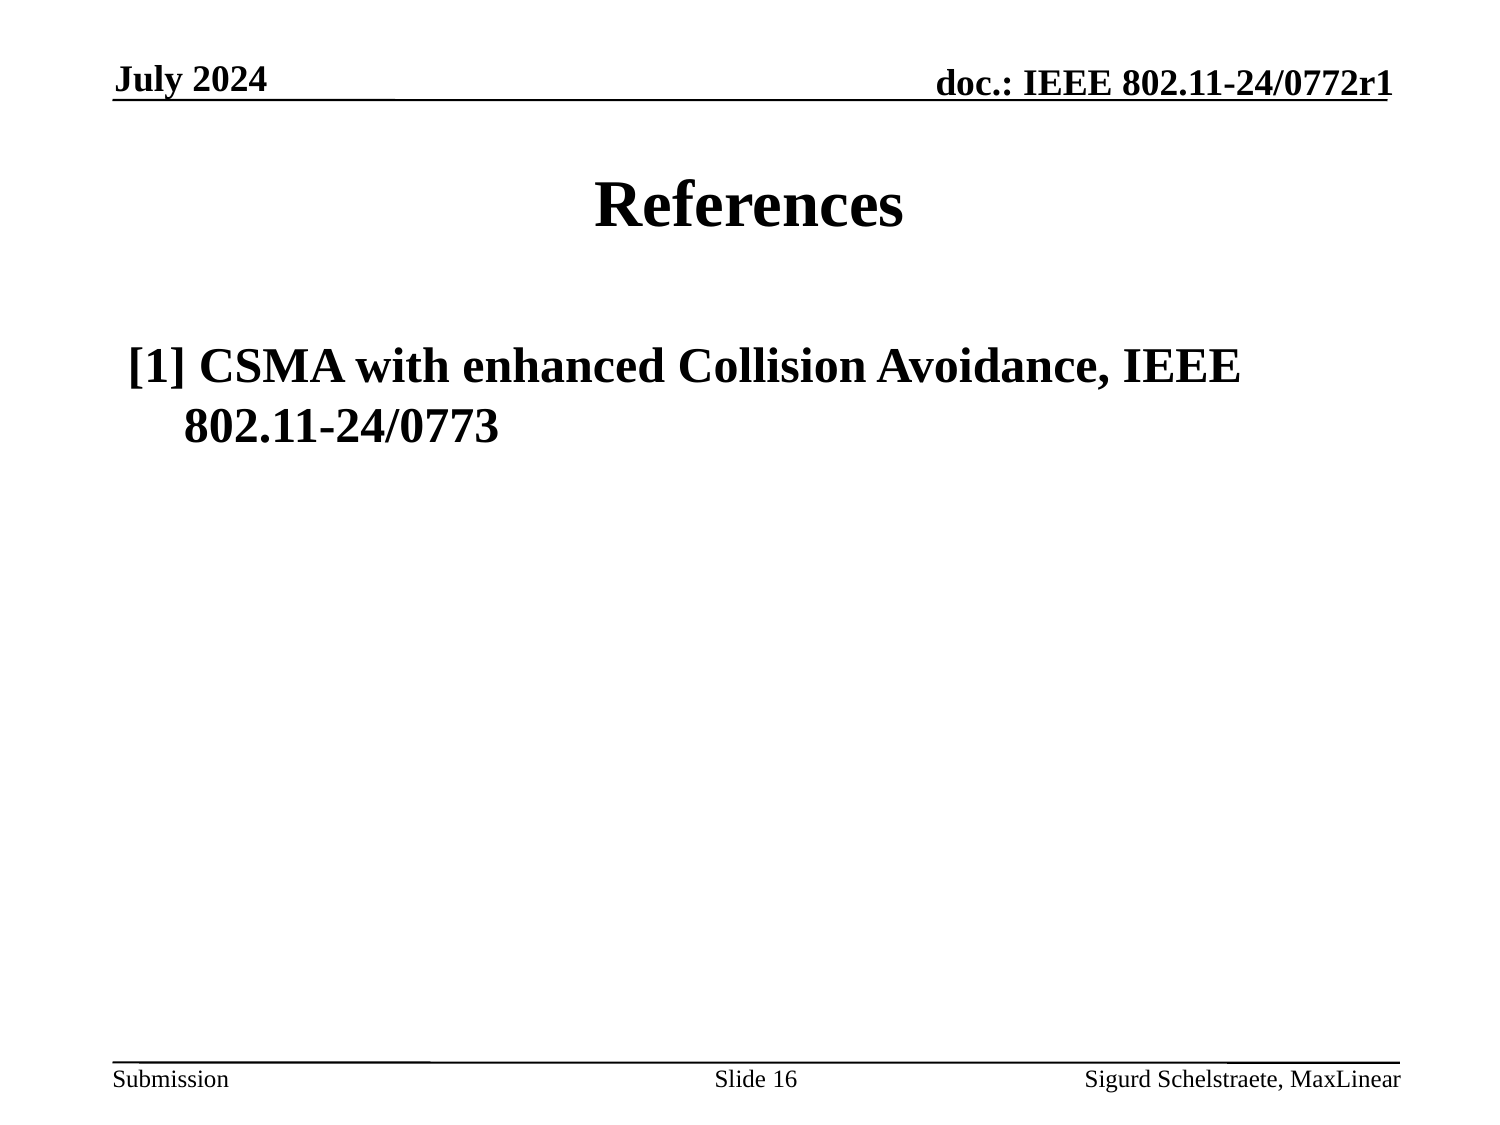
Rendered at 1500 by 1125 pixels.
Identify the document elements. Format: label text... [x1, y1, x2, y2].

list [1] CSMA with enhanced Collision Avoidance, IEEE 802.11-24/0773 [112, 324, 1388, 1000]
footer Sigurd Schelstraete, MaxLinear [878, 1061, 1402, 1093]
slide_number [114, 54, 423, 100]
title References [112, 112, 1388, 288]
slide_number Slide 16 [712, 1061, 800, 1123]
